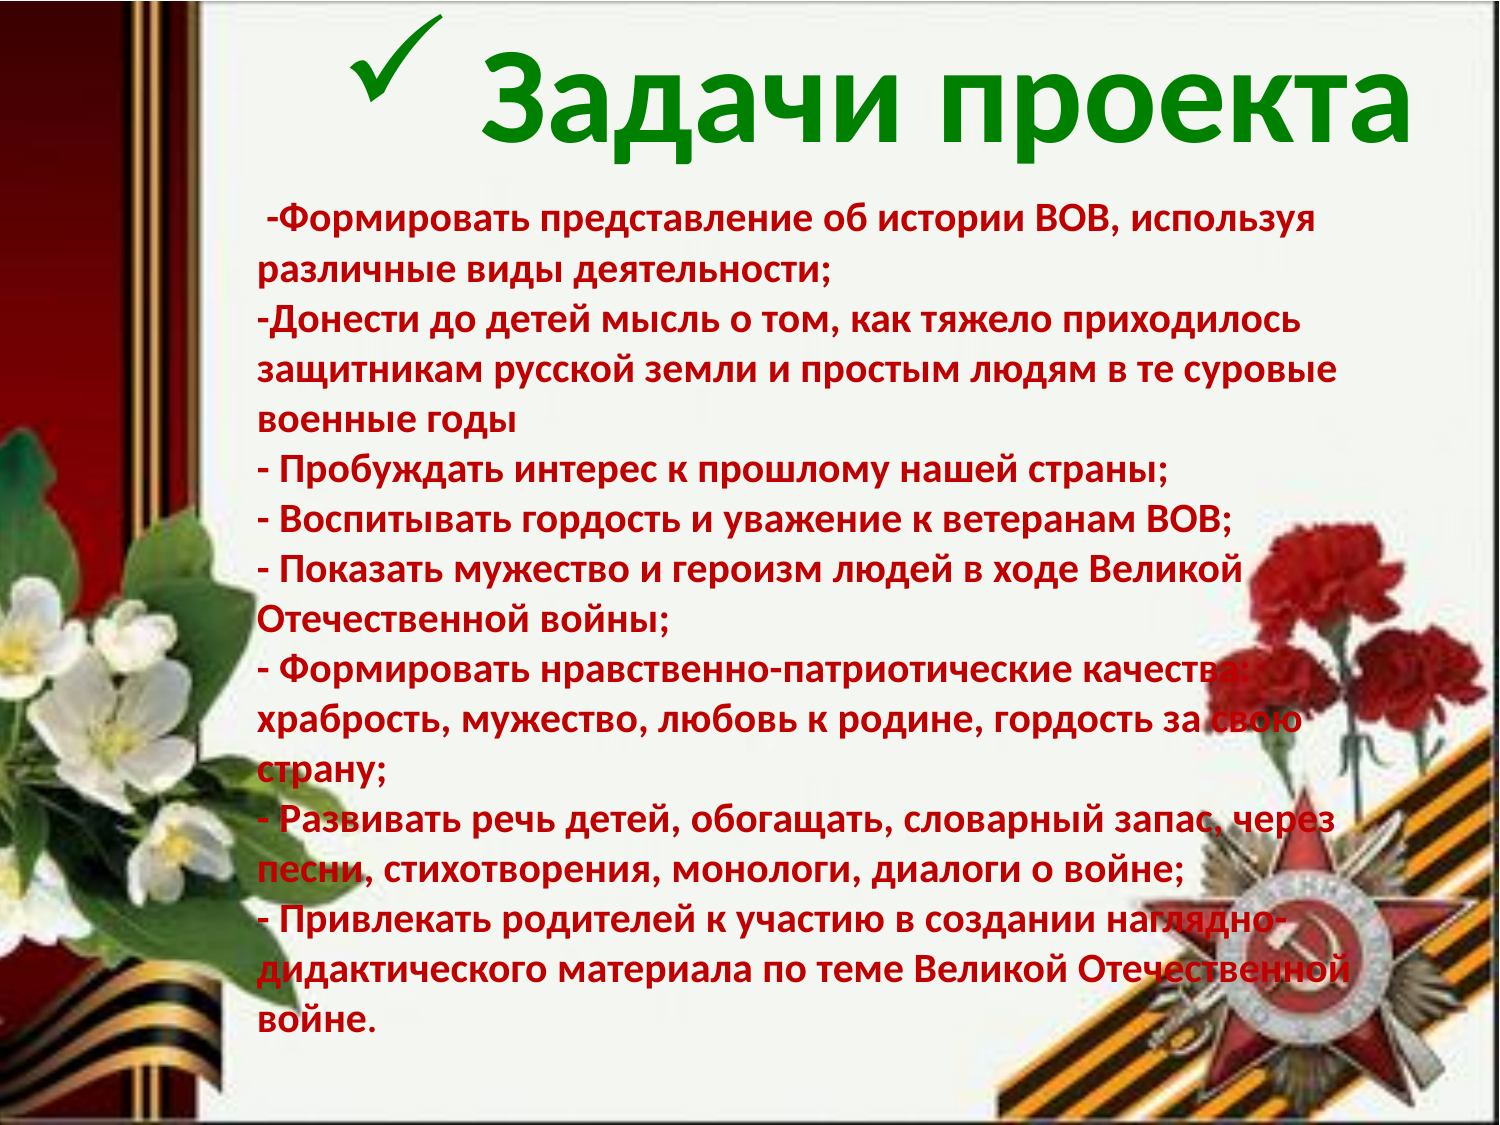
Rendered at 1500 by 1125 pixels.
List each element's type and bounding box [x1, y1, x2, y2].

list [0, 0, 1499, 1125]
